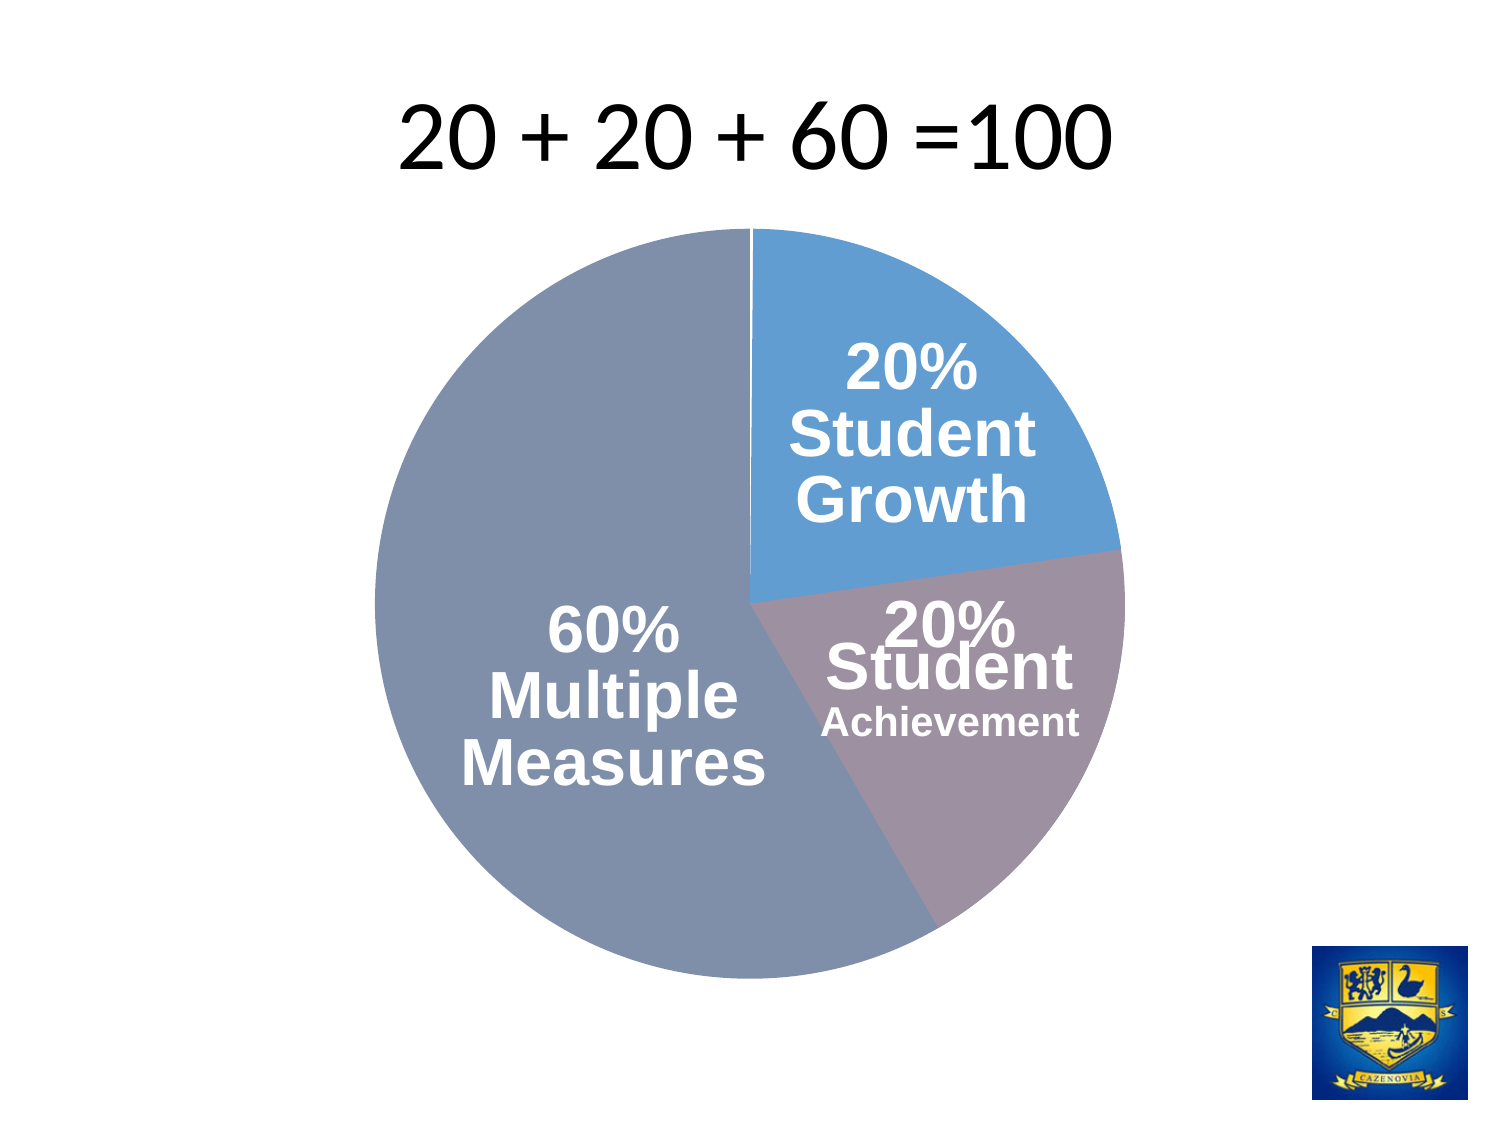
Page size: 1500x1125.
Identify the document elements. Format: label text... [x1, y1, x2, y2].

text_box 20 + 20 + 60 =100 [124, 62, 1388, 198]
picture [1312, 946, 1468, 1100]
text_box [374, 228, 1126, 979]
